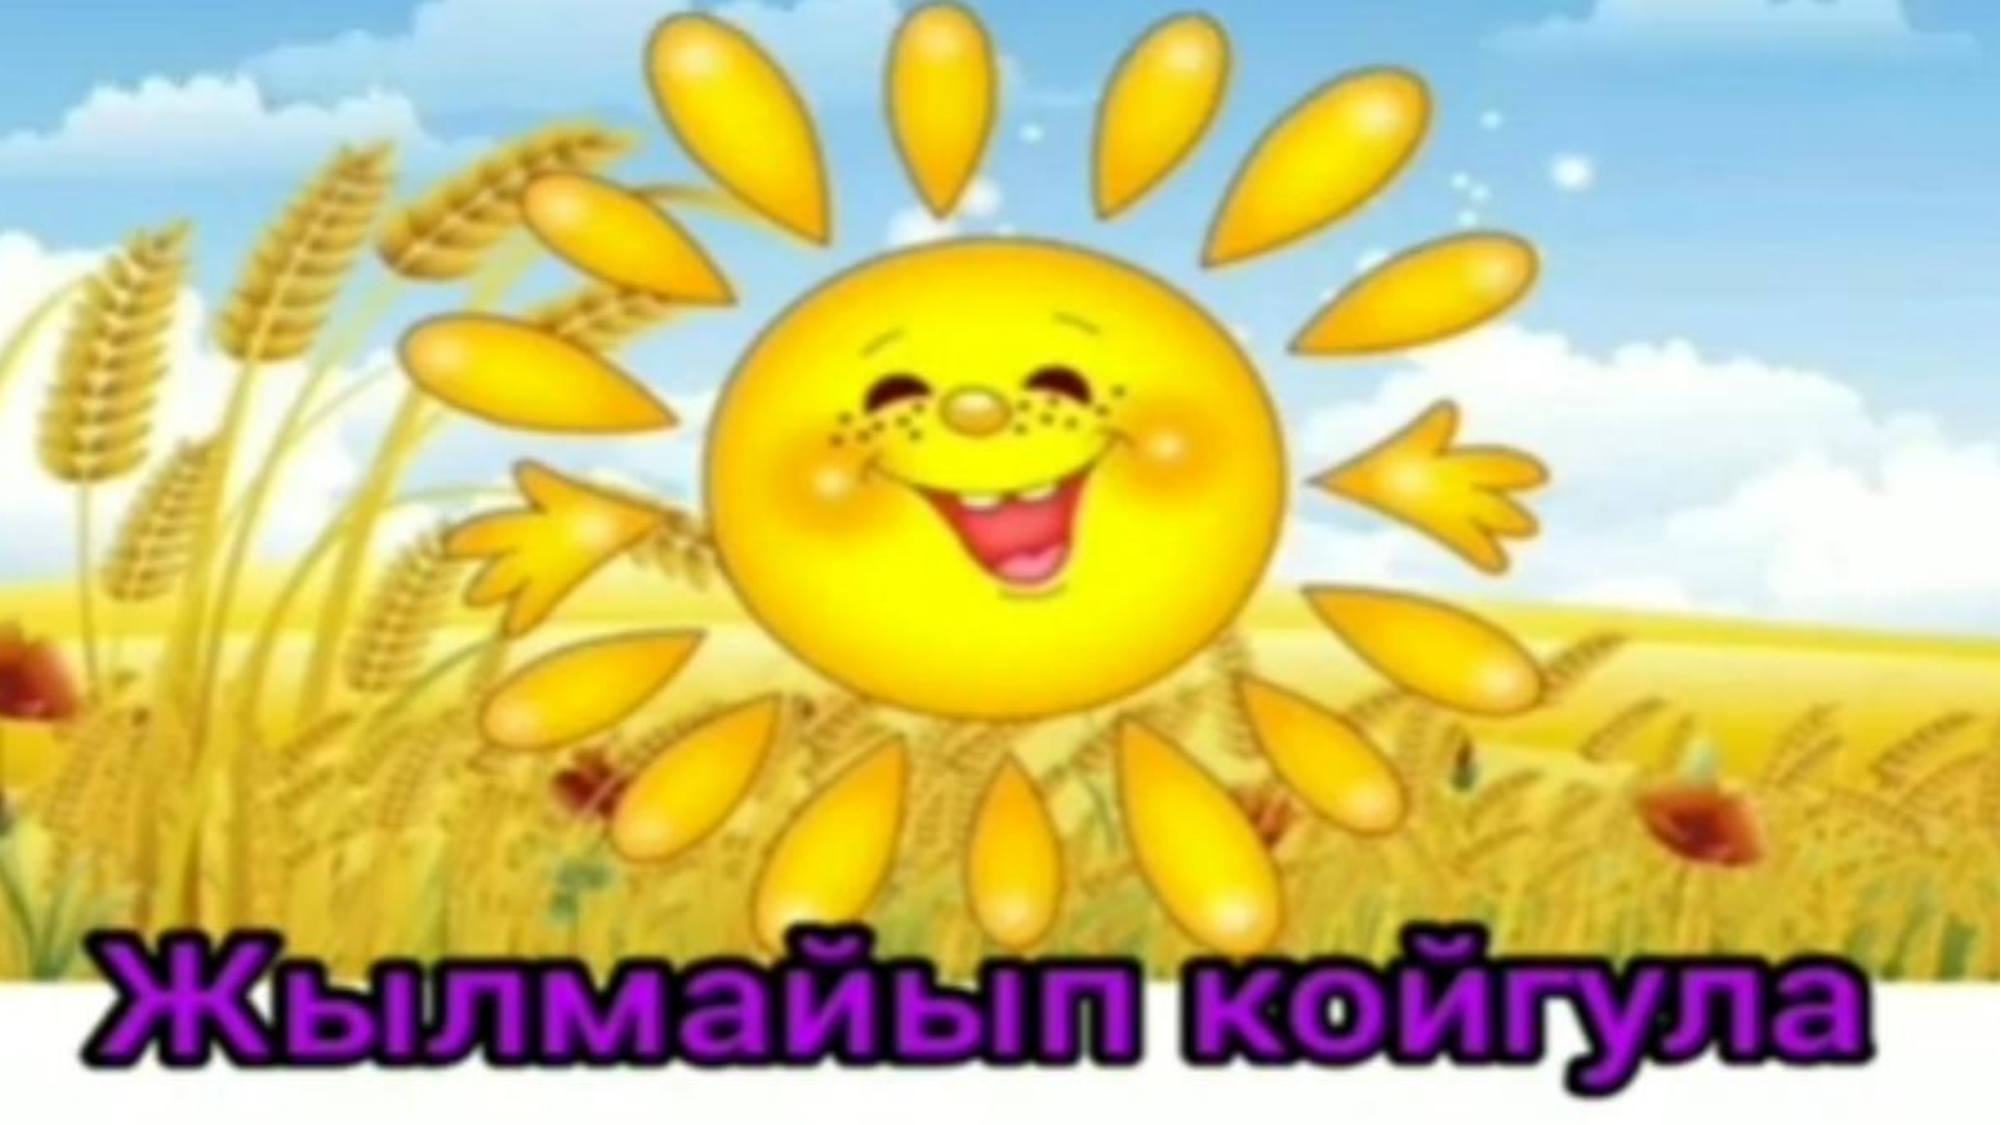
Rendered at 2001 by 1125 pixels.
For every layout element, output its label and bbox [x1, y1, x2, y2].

list [0, 0, 2000, 1125]
